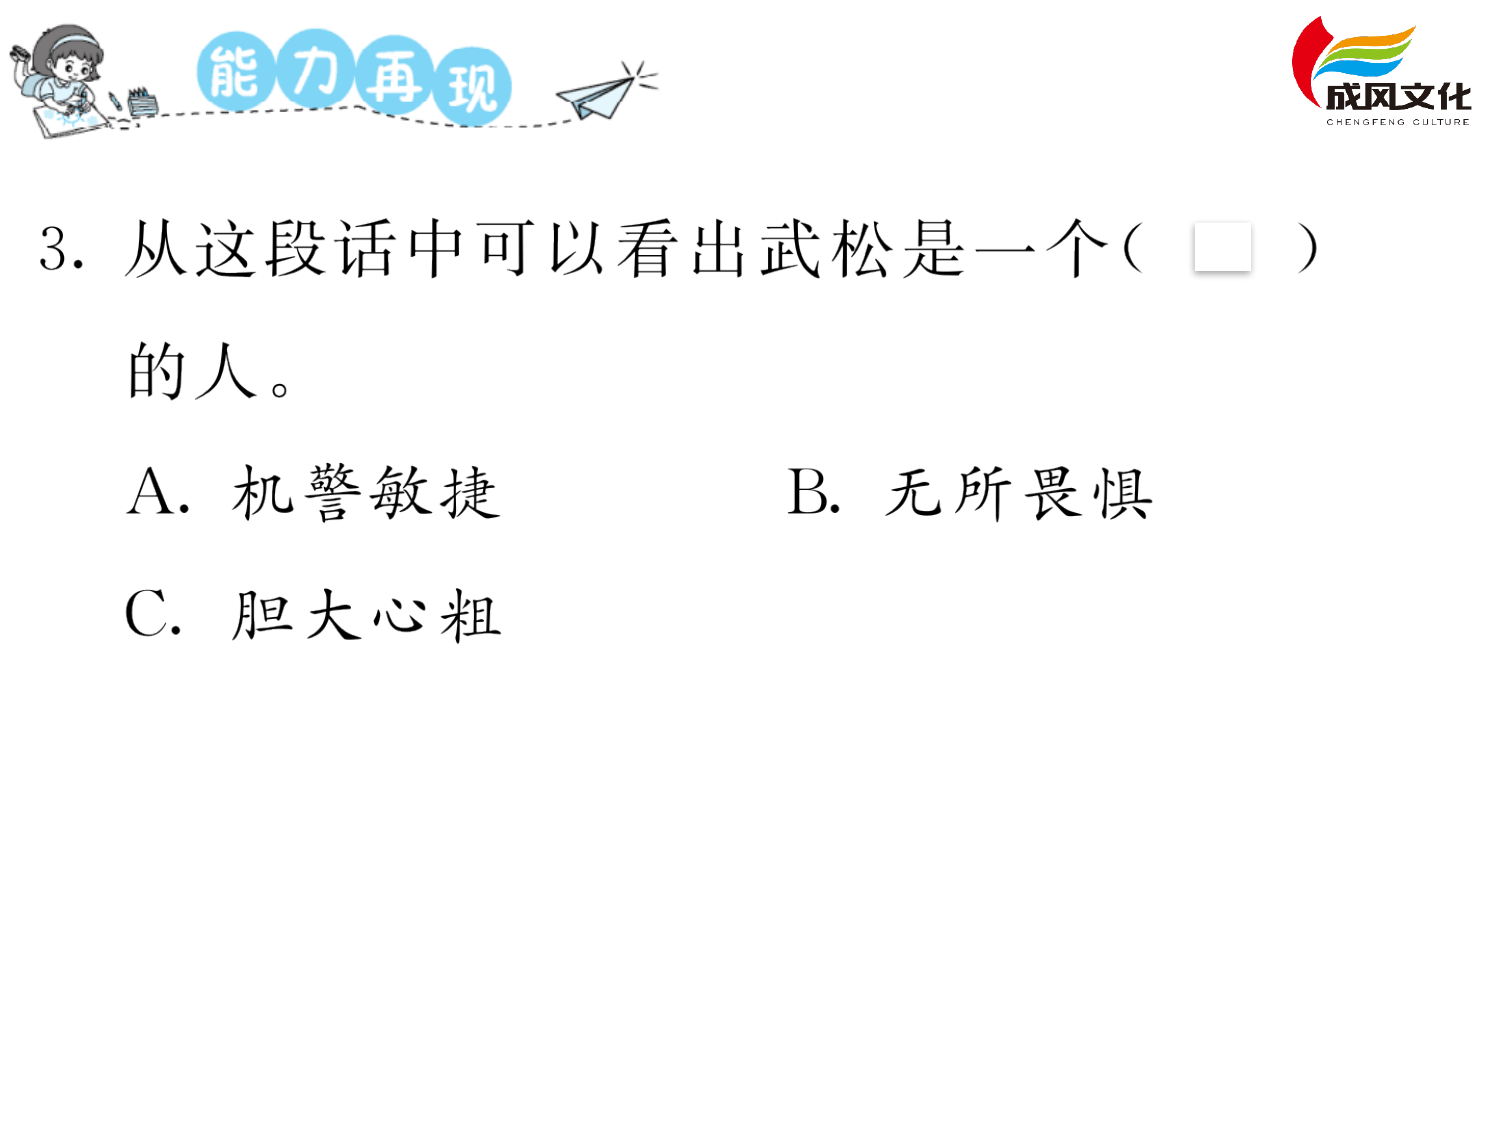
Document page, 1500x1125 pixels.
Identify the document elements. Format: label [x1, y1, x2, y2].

picture [0, 12, 674, 152]
picture [1281, 0, 1489, 136]
picture [35, 176, 1453, 695]
